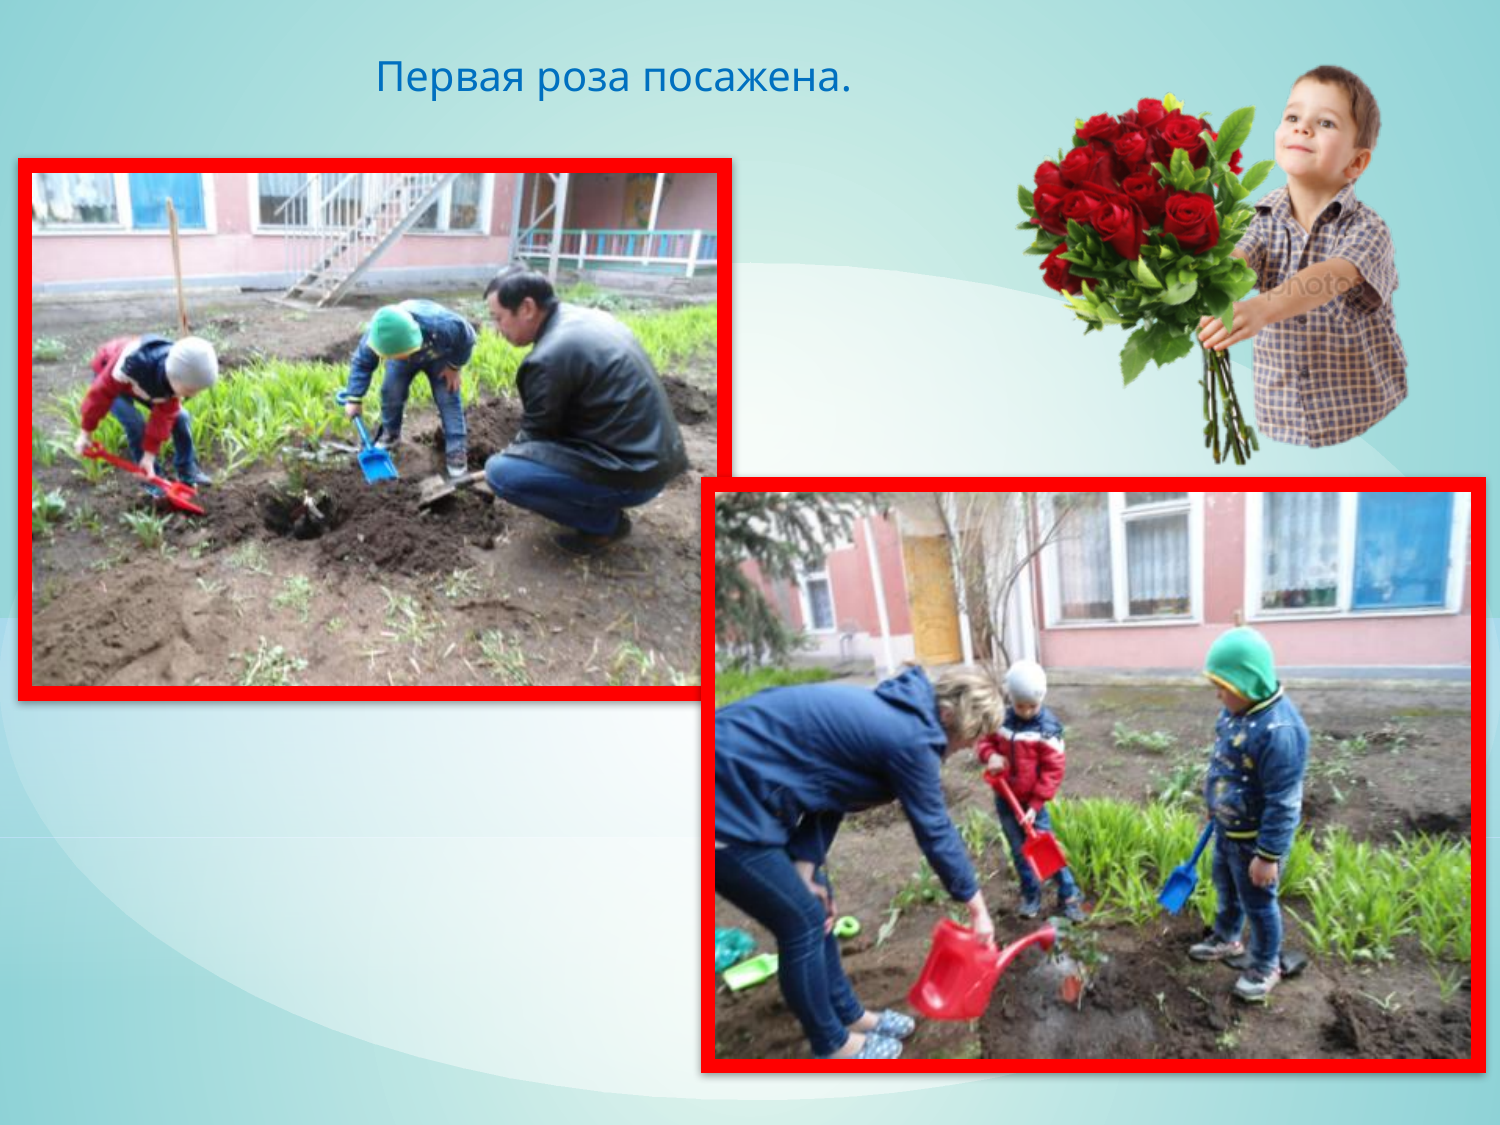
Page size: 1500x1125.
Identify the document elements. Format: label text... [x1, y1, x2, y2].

picture [32, 172, 1472, 1059]
picture [975, 29, 1415, 479]
text_box Первая роза посажена. [360, 42, 987, 108]
